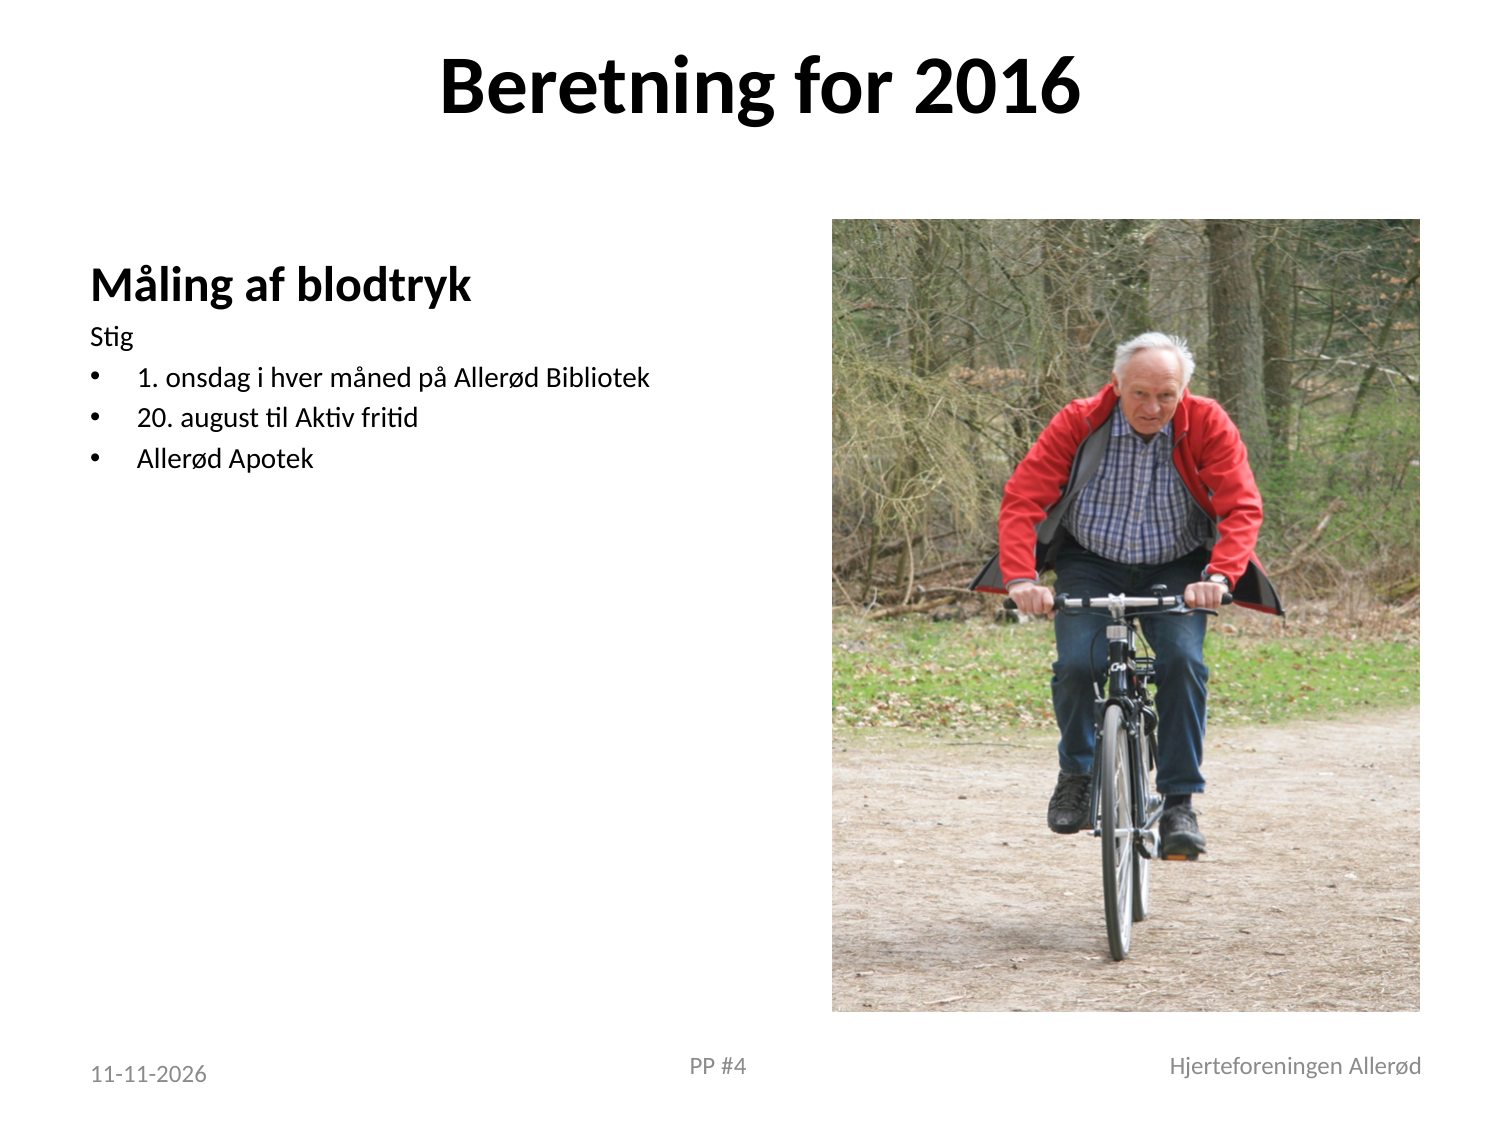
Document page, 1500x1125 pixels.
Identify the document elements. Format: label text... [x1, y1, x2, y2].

footer Hjerteforeningen Allerød [962, 1035, 1438, 1095]
title Beretning for 2016 [75, 44, 1447, 138]
list Måling af blodtryk Stig 1. onsdag i hver måned på Allerød Bibliotek 20. august til Aktiv fritid Allerød Apotek [75, 243, 827, 575]
picture [832, 219, 1420, 1013]
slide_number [75, 1042, 425, 1103]
slide_number PP #4 [537, 1035, 888, 1095]
